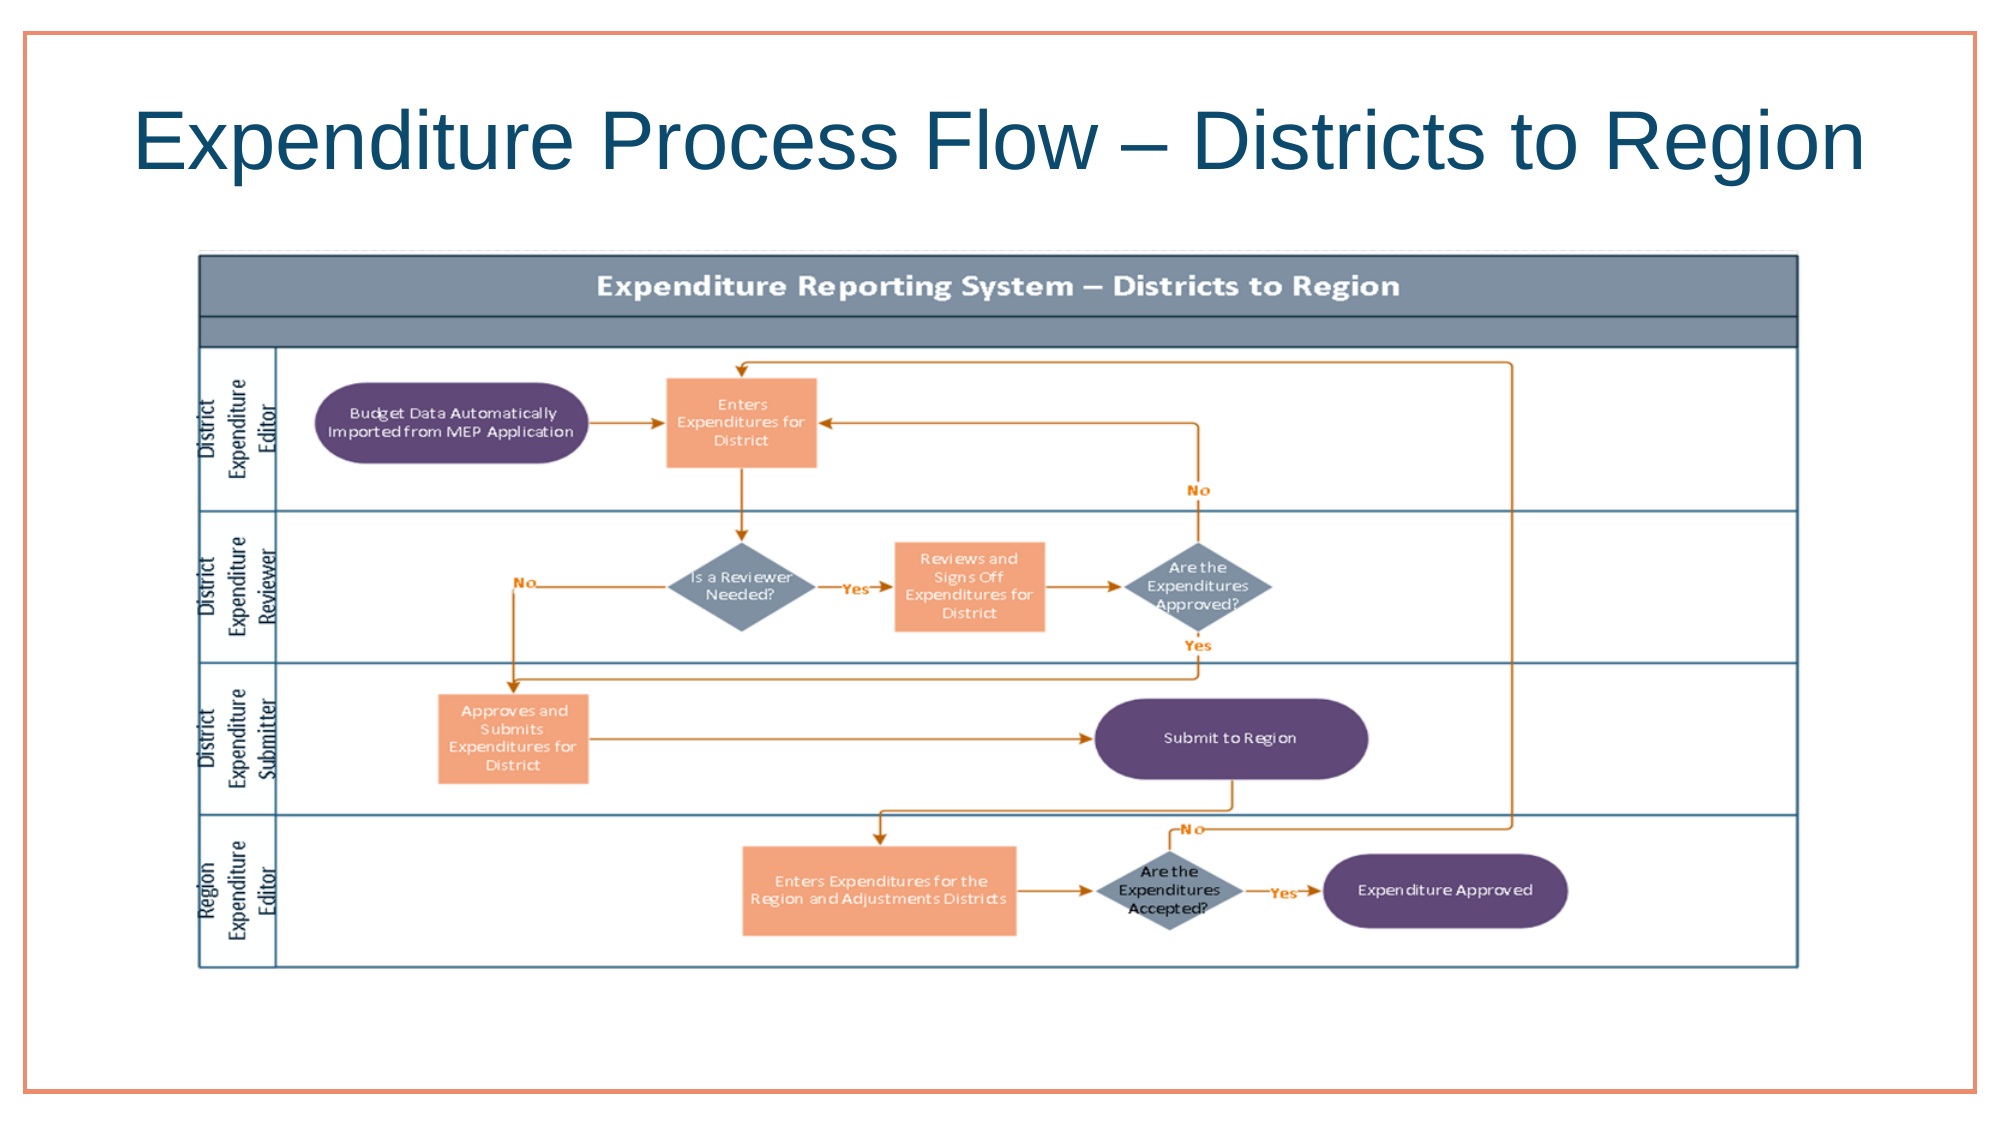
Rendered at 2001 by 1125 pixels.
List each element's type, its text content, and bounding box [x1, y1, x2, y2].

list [195, 250, 1805, 970]
title Expenditure Process Flow – Districts to Region [24, 33, 1975, 251]
